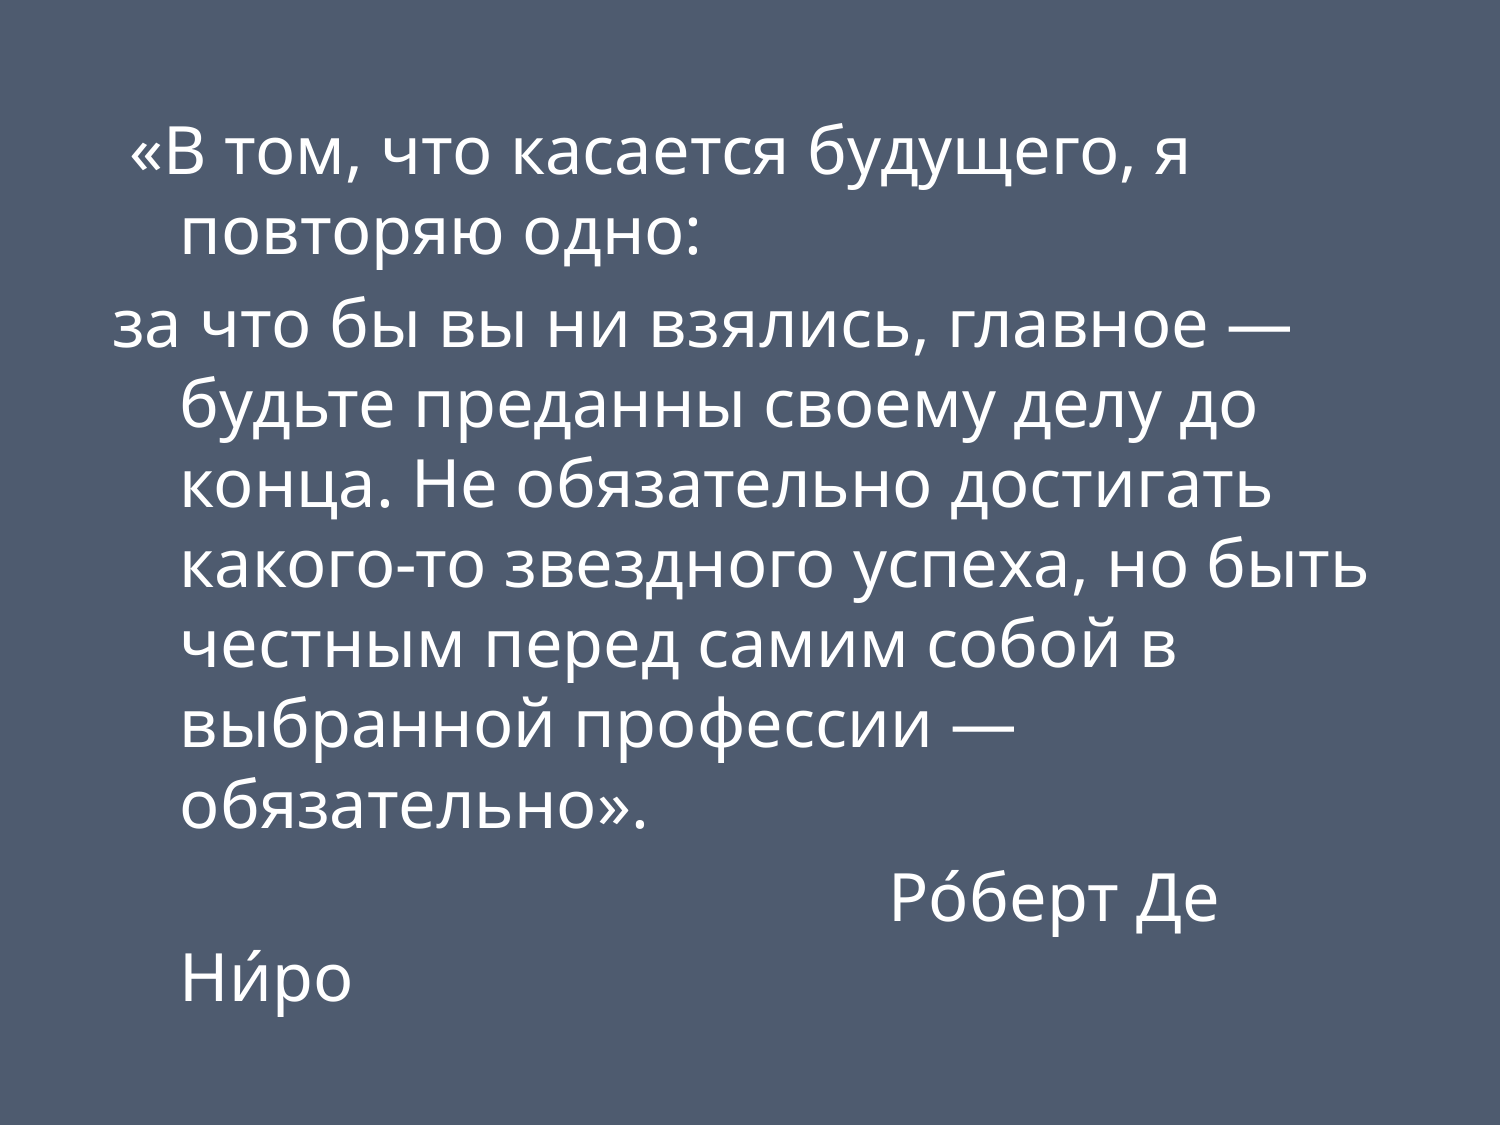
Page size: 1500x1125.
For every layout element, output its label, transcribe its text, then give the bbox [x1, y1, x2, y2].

list «В том, что касается будущего, я повторяю одно: за что бы вы ни взялись, главное — будьте преданны своему делу до конца. Не обязательно достигать какого-то звездного успеха, но быть честным перед самим собой в выбранной профессии — обязательно». Ро́берт Де Ни́ро [75, 99, 1425, 1035]
